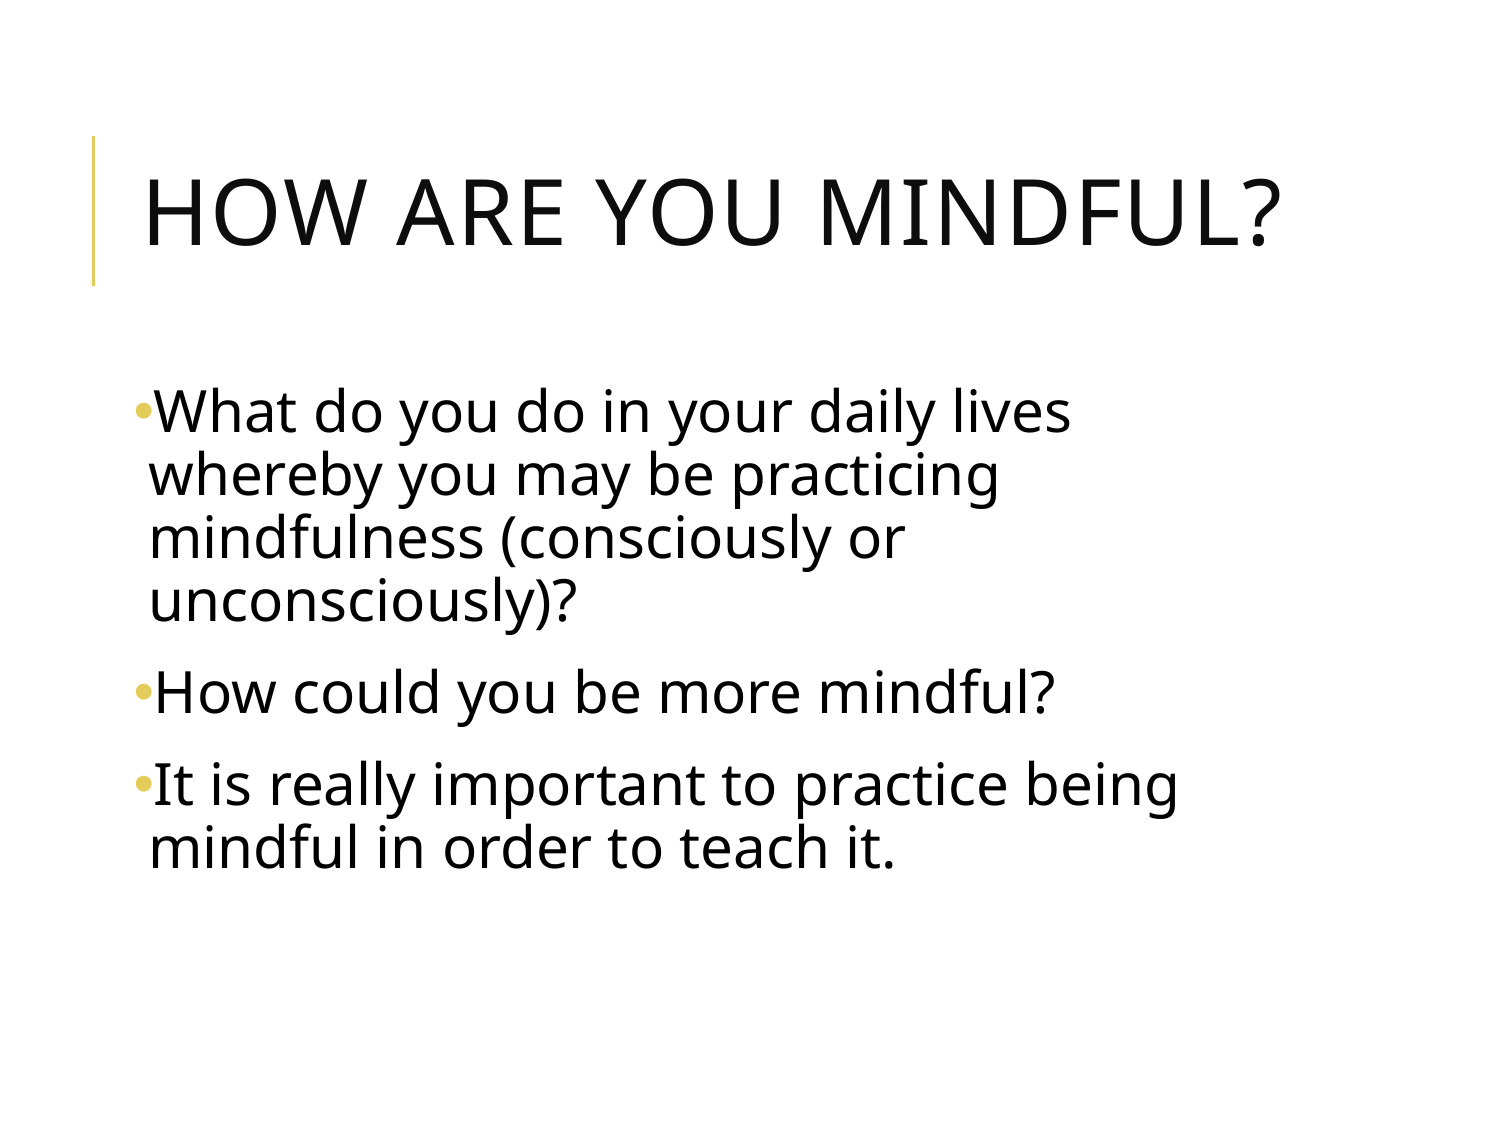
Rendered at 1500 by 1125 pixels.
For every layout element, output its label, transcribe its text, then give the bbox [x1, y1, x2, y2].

title How are you mindful? [126, 96, 1322, 342]
list What do you do in your daily lives whereby you may be practicing mindfulness (consciously or unconsciously)? How could you be more mindful? It is really important to practice being mindful in order to teach it. [126, 375, 1322, 1035]
